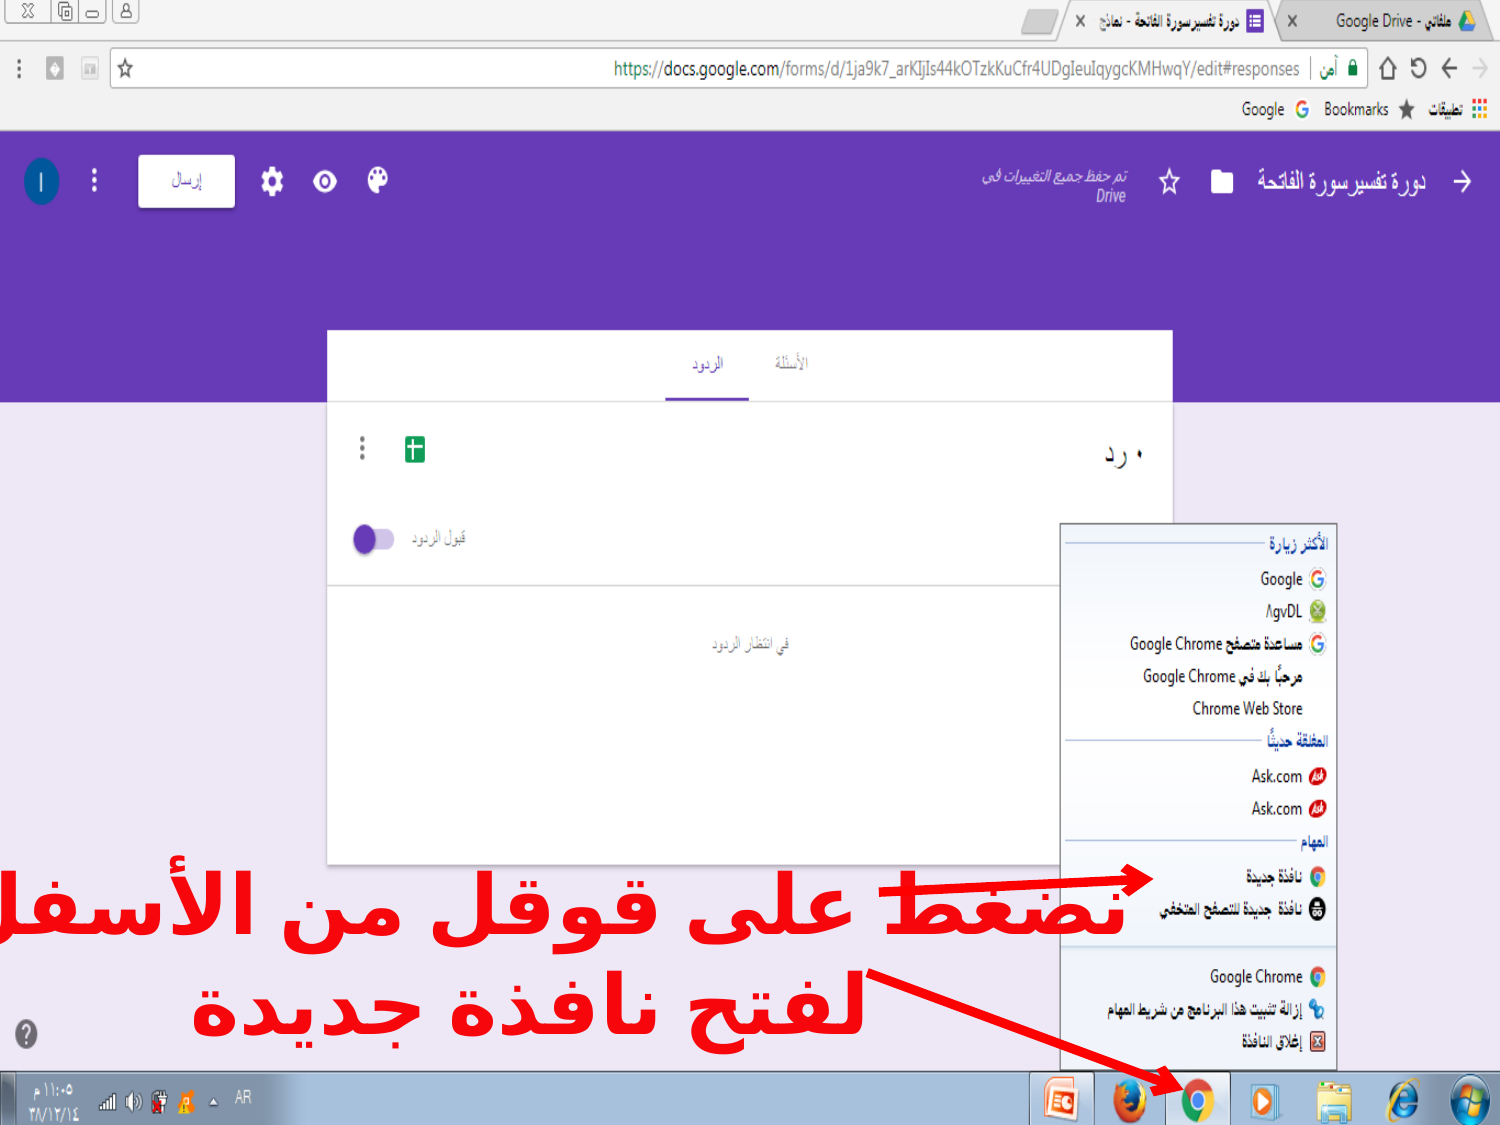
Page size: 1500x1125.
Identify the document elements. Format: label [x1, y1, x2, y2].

picture [0, 0, 1500, 1125]
text_box [878, 878, 1154, 893]
text_box [866, 972, 1184, 1090]
